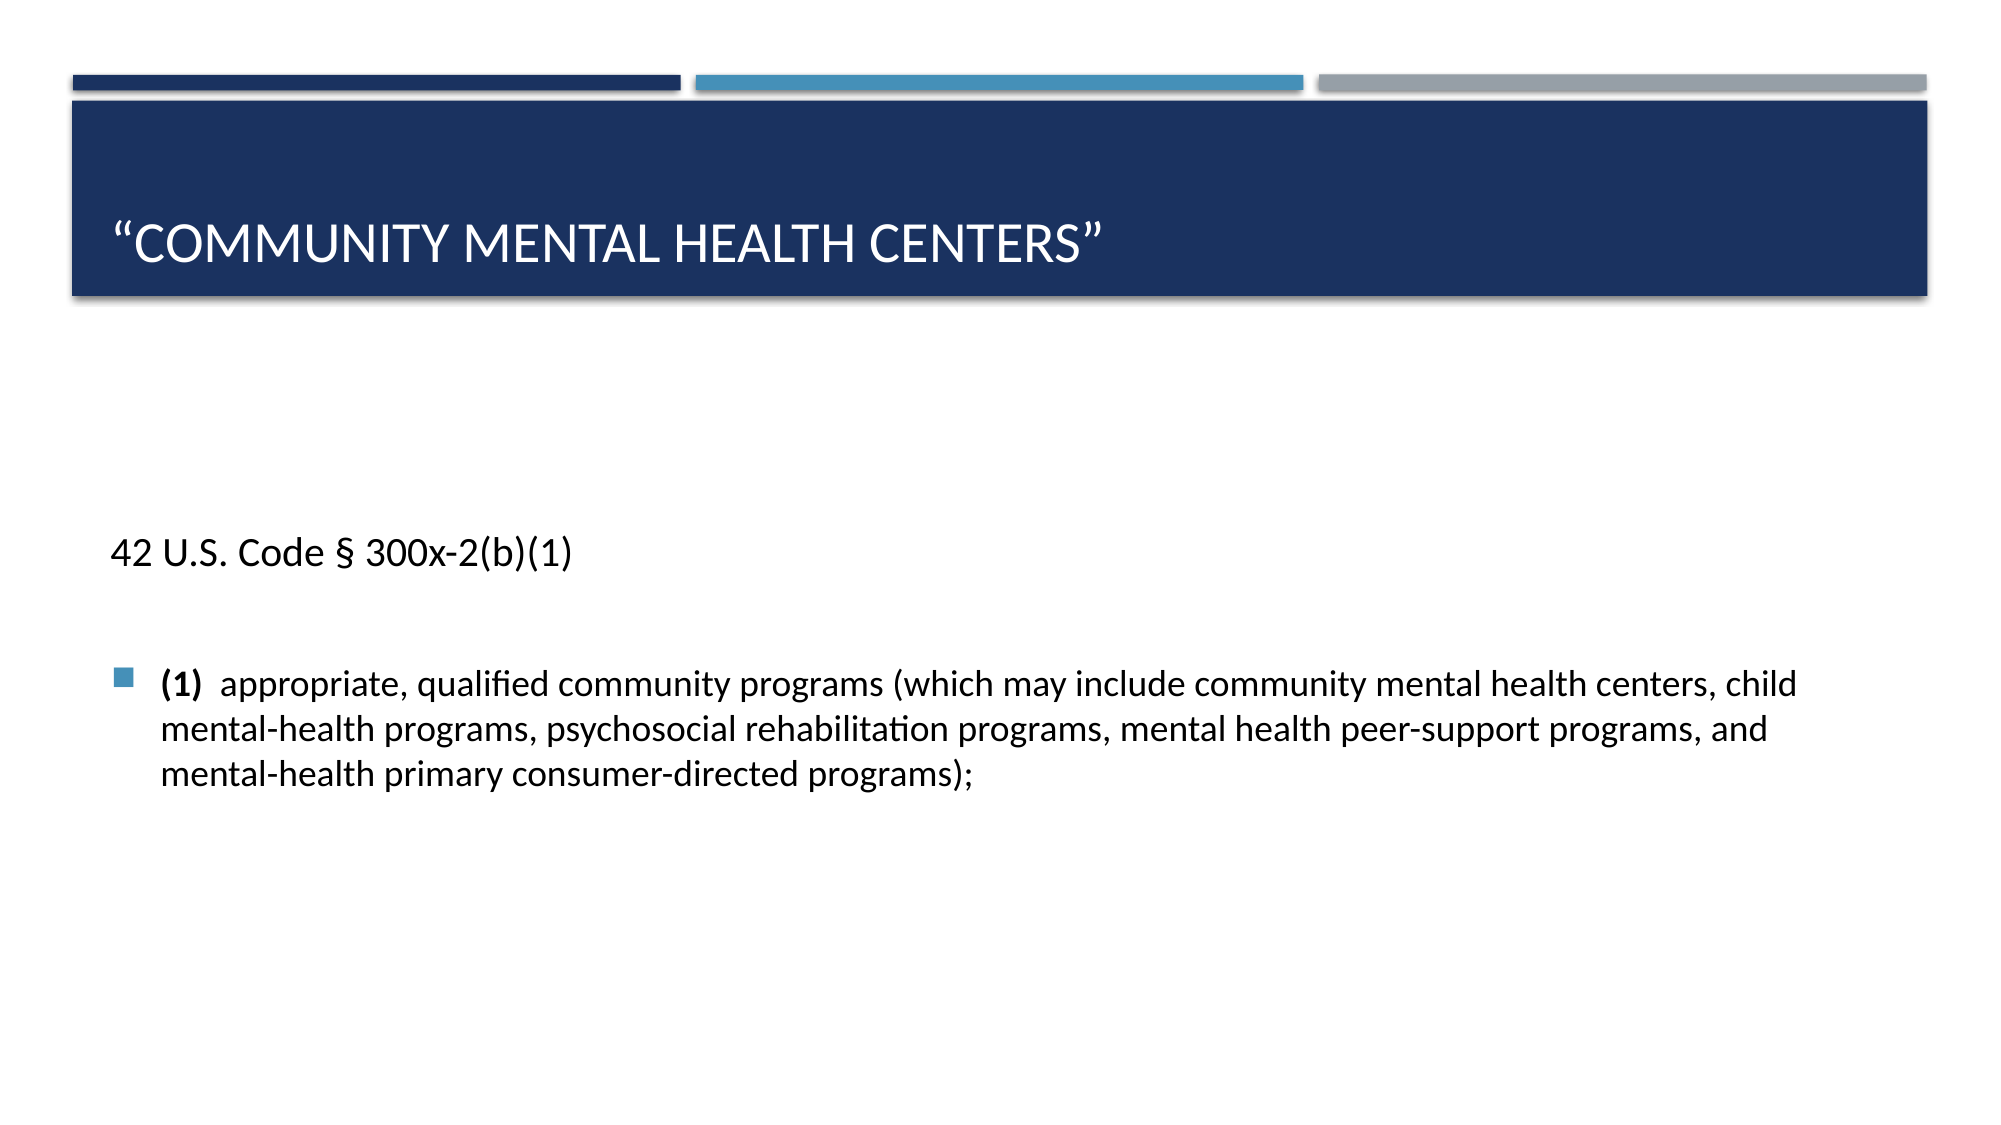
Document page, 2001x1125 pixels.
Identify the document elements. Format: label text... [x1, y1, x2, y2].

list 42 U.S. Code § 300x-2(b)(1) (1) appropriate, qualified community programs (which may include community mental health centers, child mental-health programs, psychosocial rehabilitation programs, mental health peer-support programs, and mental-health primary consumer-directed programs); [95, 357, 1905, 962]
title “Community Mental Health Centers” [95, 115, 1905, 282]
